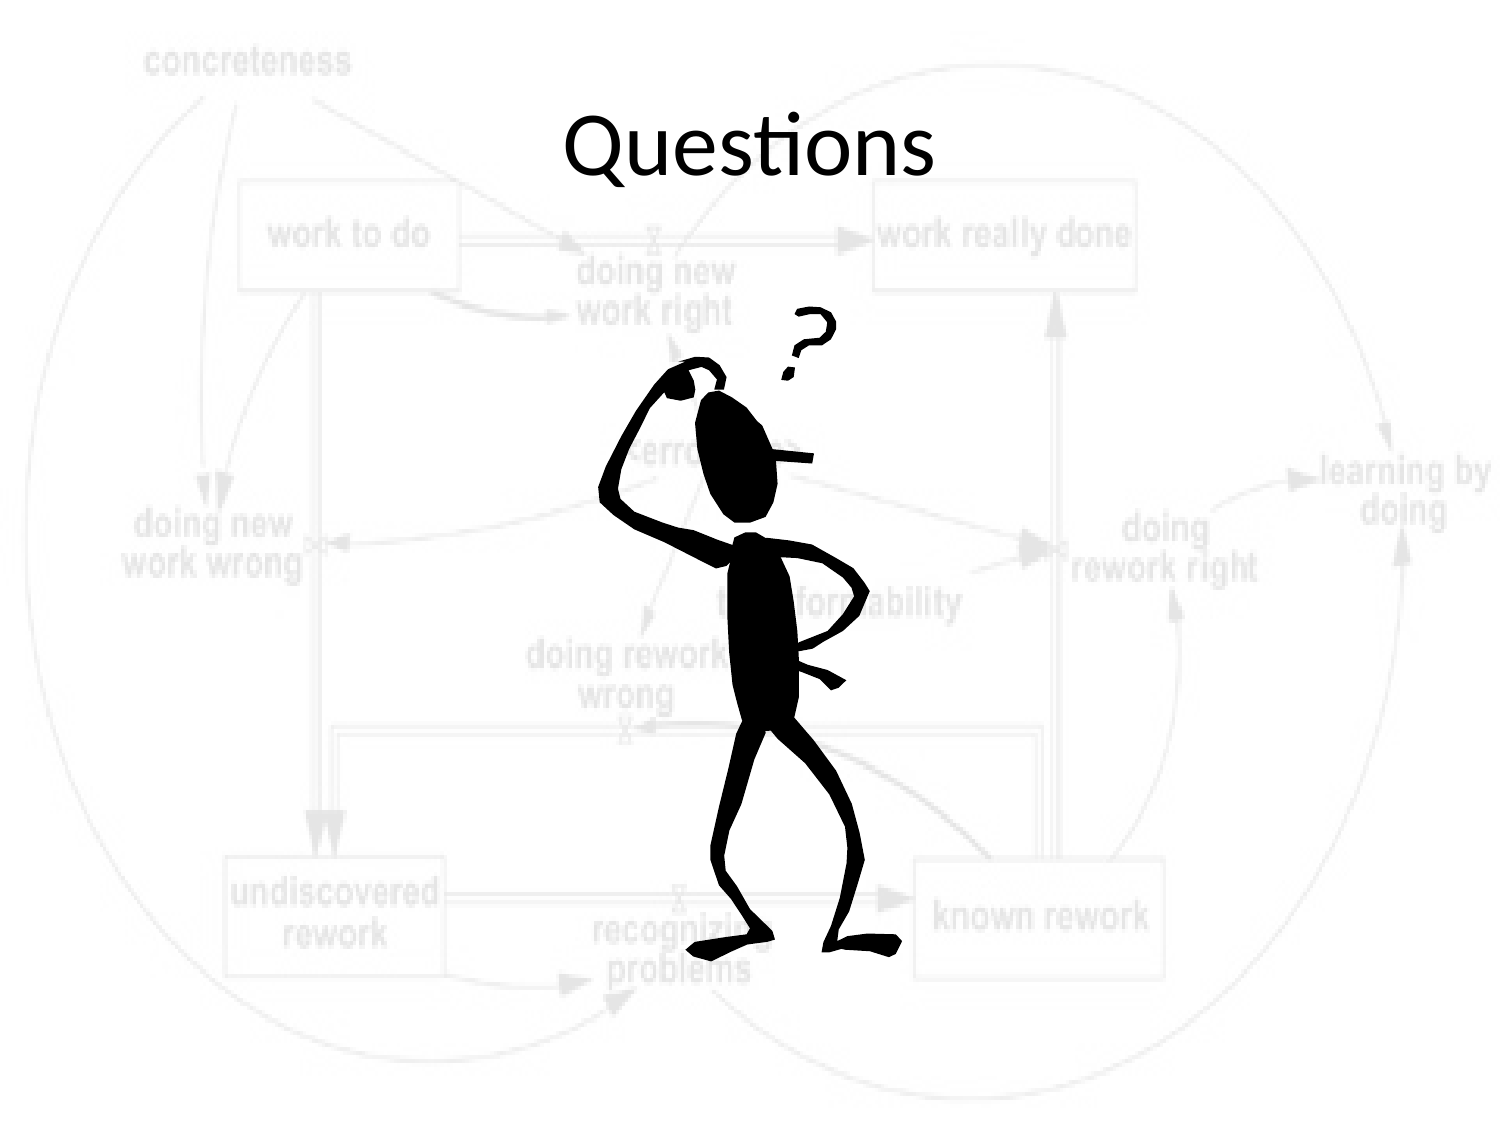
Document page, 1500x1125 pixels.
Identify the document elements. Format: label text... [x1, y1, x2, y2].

title Questions [75, 45, 1425, 233]
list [597, 305, 903, 962]
